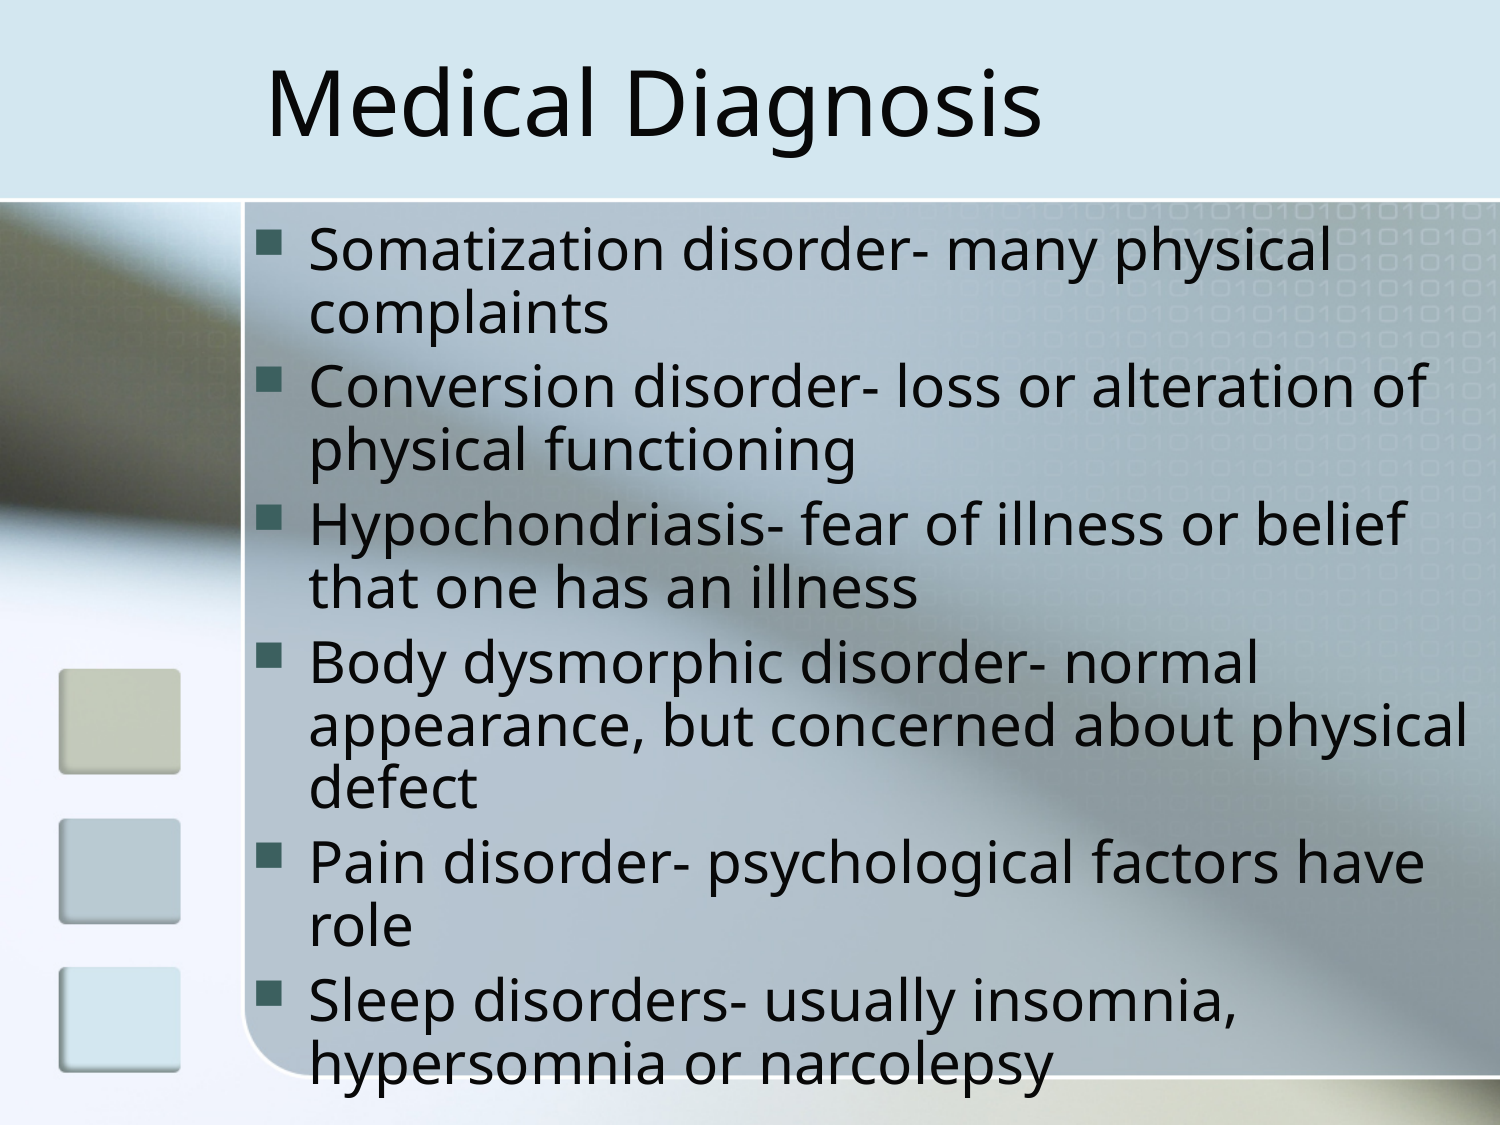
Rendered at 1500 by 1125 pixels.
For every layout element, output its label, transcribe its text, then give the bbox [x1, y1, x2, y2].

title Medical Diagnosis [249, 12, 1461, 188]
list Somatization disorder- many physical complaints Conversion disorder- loss or alteration of physical functioning Hypochondriasis- fear of illness or belief that one has an illness Body dysmorphic disorder- normal appearance, but concerned about physical defect Pain disorder- psychological factors have role Sleep disorders- usually insomnia, hypersomnia or narcolepsy [237, 212, 1500, 1075]
picture [0, 0, 1500, 1125]
